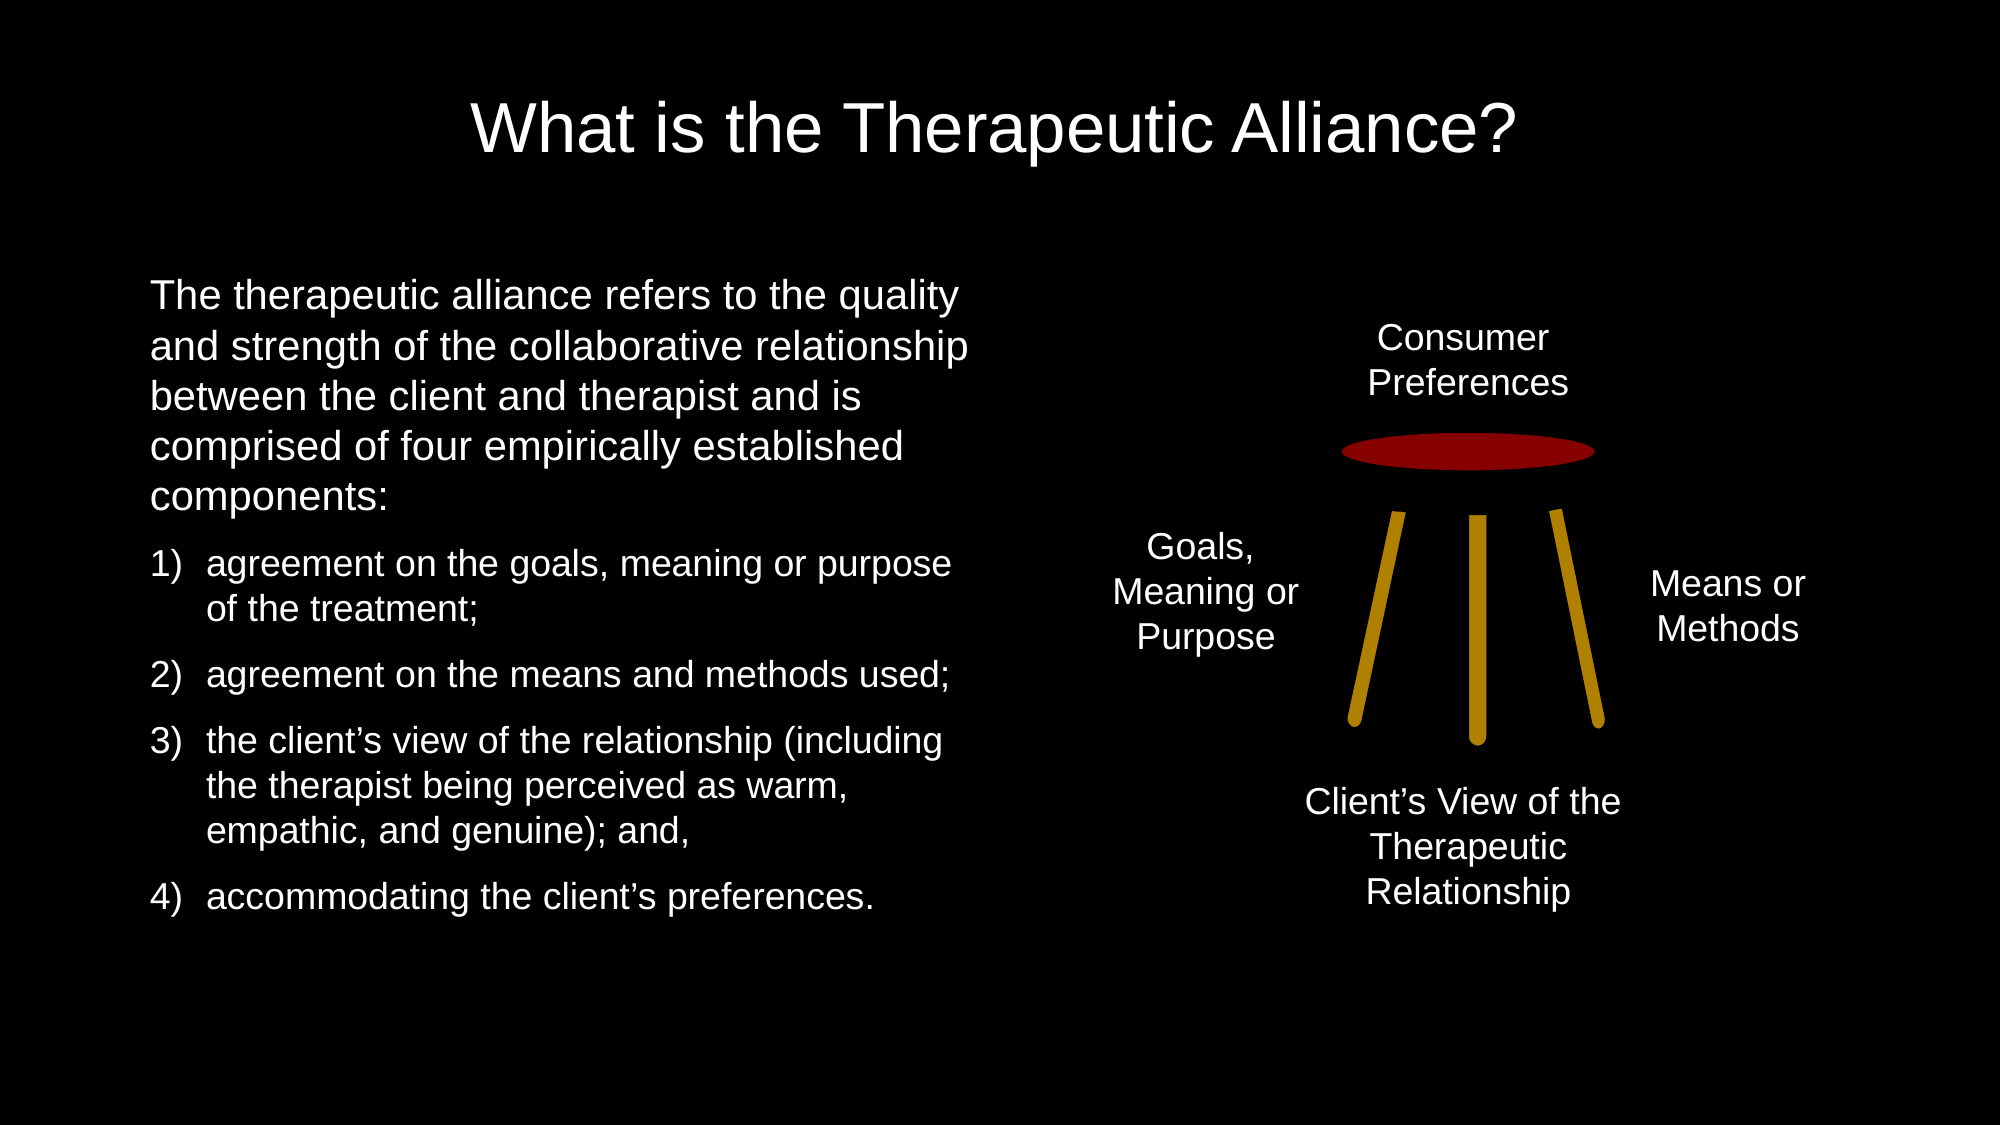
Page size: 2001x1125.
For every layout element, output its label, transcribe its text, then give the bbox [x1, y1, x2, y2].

title What is the Therapeutic Alliance? [145, 50, 1844, 210]
list The therapeutic alliance refers to the quality and strength of the collaborative relationship between the client and therapist and is comprised of four empirically established components: agreement on the goals, meaning or purpose of the treatment; agreement on the means and methods used; the client’s view of the relationship (including the therapist being perceived as warm, empathic, and genuine); and, accommodating the client’s preferences. [115, 260, 995, 1075]
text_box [1074, 304, 1841, 922]
